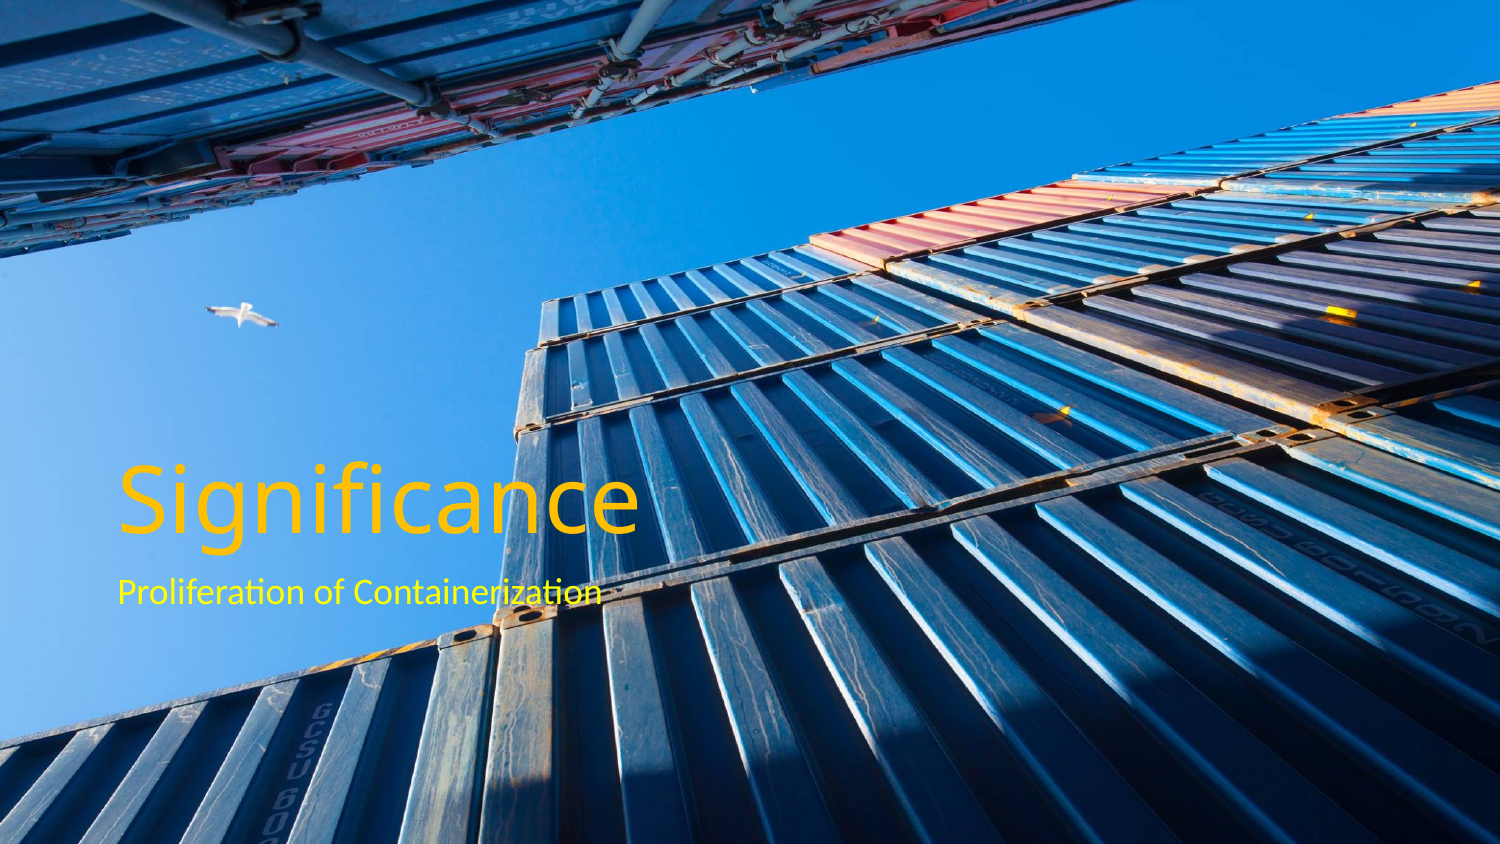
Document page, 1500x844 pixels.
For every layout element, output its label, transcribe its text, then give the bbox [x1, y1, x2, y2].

list Proliferation of Containerization [102, 564, 1397, 750]
title Significance [102, 210, 1397, 562]
picture [0, 0, 1500, 844]
picture [1467, 137, 1500, 142]
